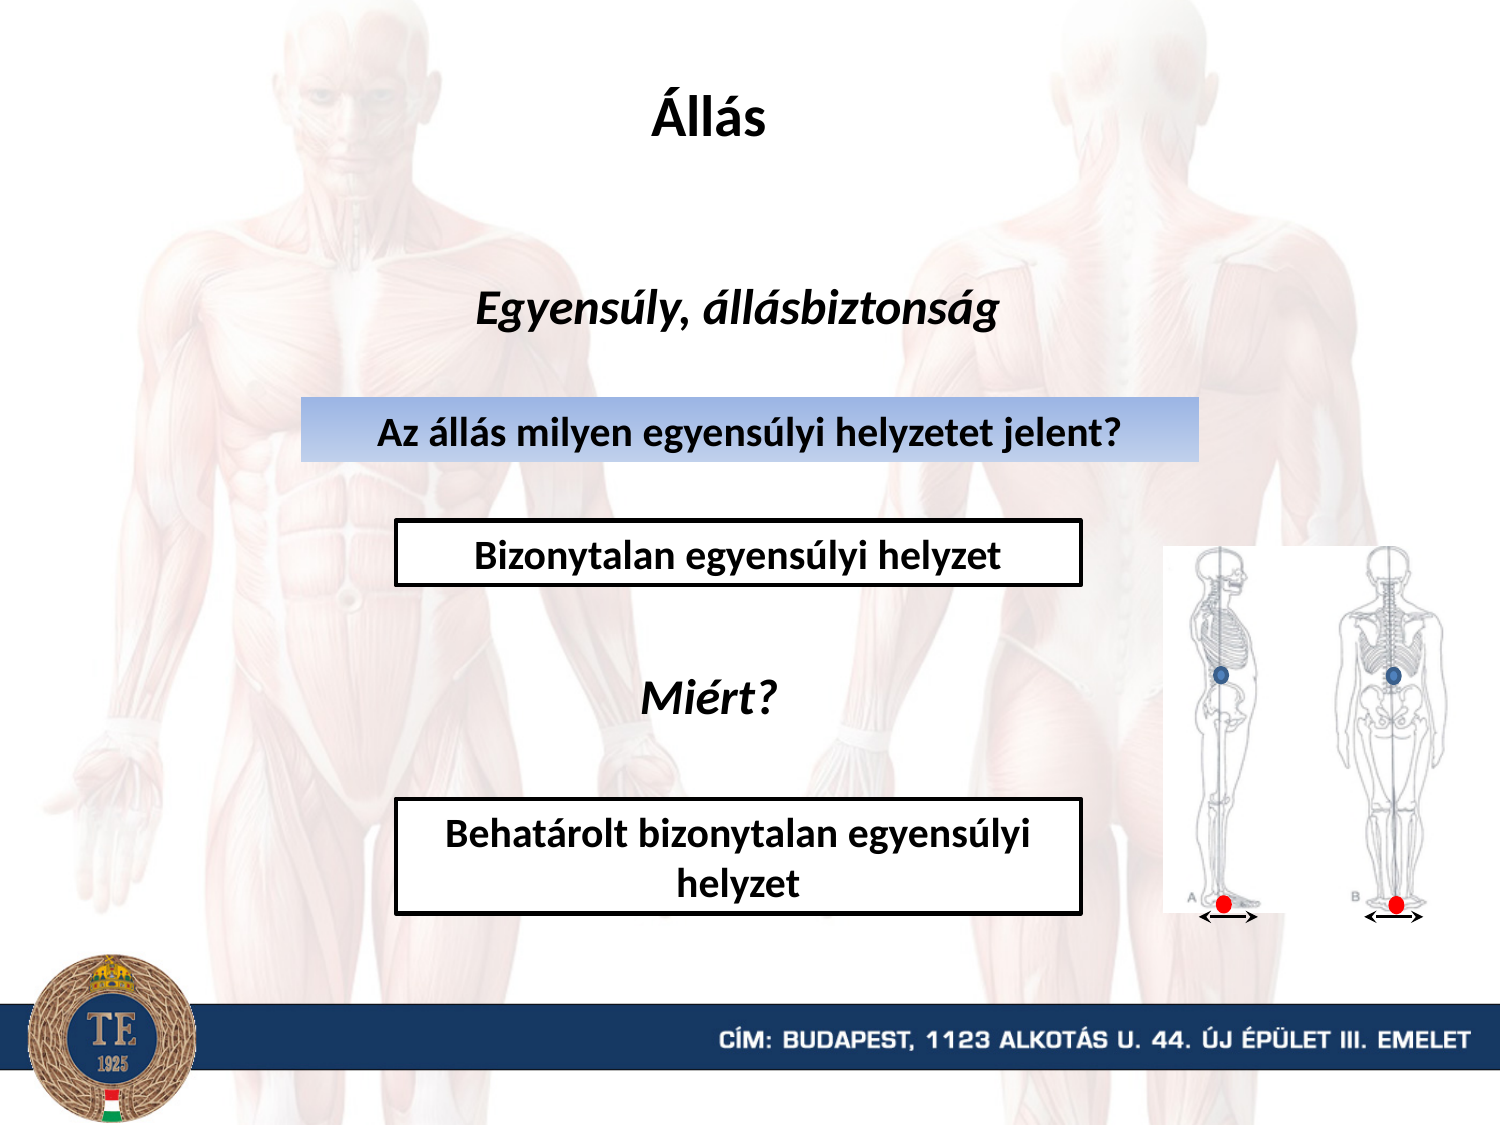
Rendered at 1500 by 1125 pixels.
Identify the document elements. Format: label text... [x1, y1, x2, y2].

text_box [1163, 545, 1461, 918]
text_box Behatárolt bizonytalan egyensúlyi helyzet [394, 797, 1083, 916]
text_box Bizonytalan egyensúlyi helyzet [394, 518, 1083, 587]
picture [0, 0, 1500, 1125]
text_box Egyensúly, állásbiztonság [371, 267, 1105, 342]
text_box Az állás milyen egyensúlyi helyzetet jelent? [301, 397, 1199, 462]
text_box Állás [574, 70, 844, 156]
text_box Miért? [514, 656, 904, 732]
